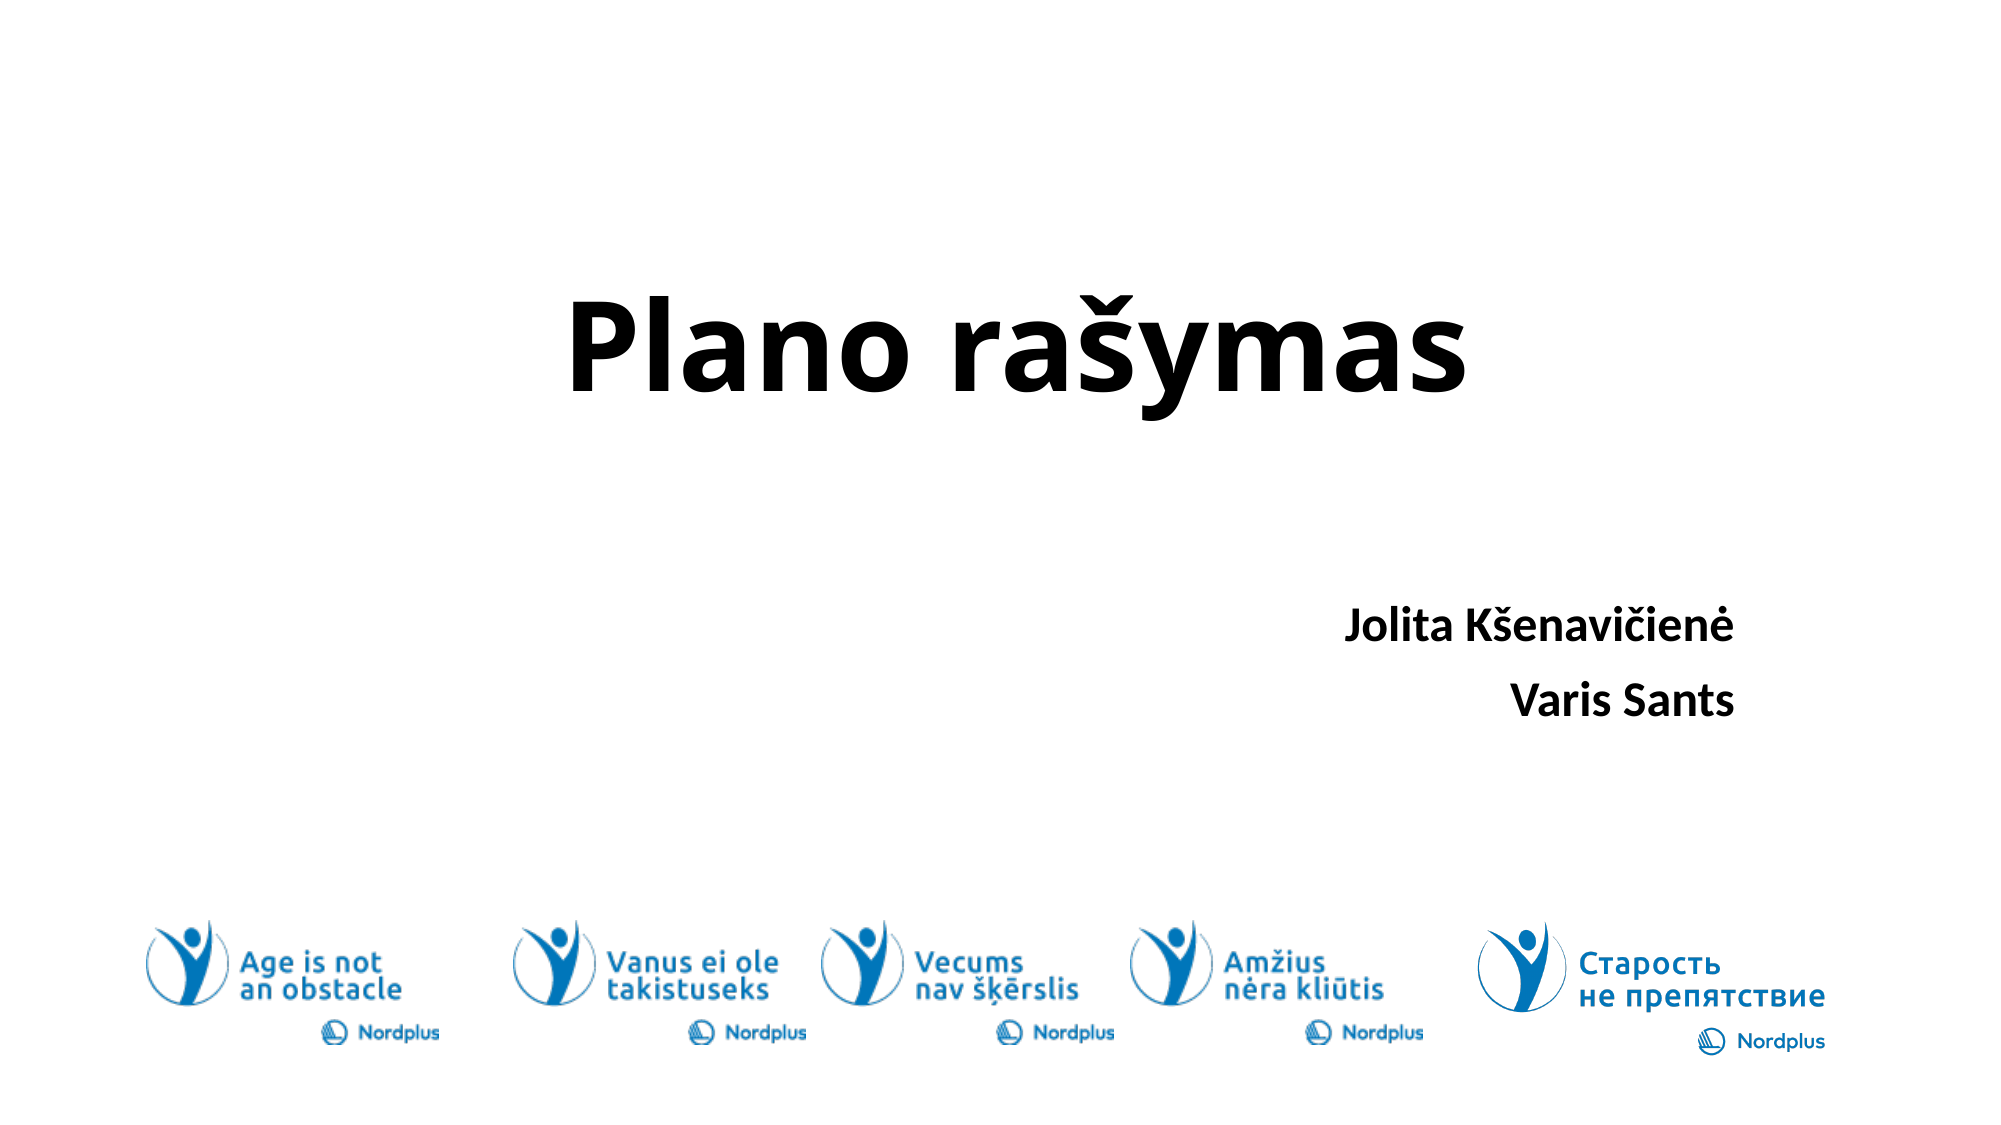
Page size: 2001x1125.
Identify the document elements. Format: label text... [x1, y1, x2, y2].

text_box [146, 862, 1842, 1097]
title Plano rašymas [249, 184, 1750, 576]
subtitle Jolita Kšenavičienė Varis Sants [249, 590, 1750, 862]
